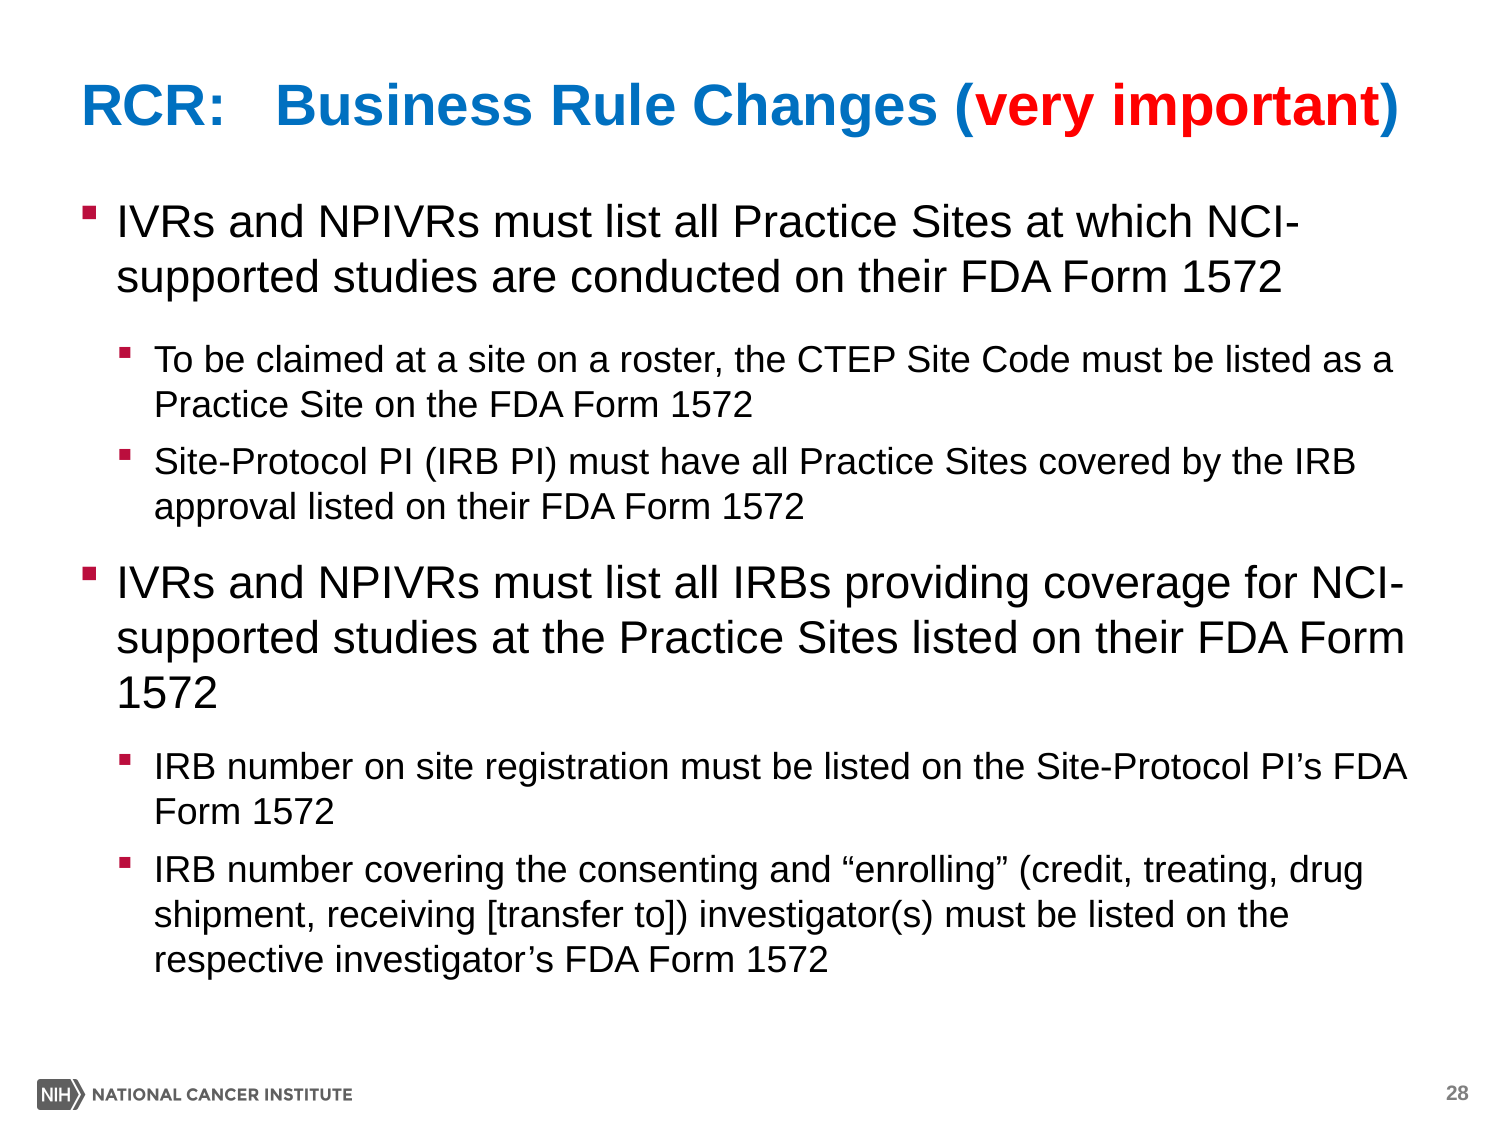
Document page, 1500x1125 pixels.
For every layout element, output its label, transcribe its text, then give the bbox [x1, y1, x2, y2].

title RCR: Business Rule Changes (very important) [81, 68, 1421, 138]
picture [37, 1079, 352, 1110]
list IVRs and NPIVRs must list all Practice Sites at which NCI-supported studies are conducted on their FDA Form 1572 To be claimed at a site on a roster, the CTEP Site Code must be listed as a Practice Site on the FDA Form 1572 Site-Protocol PI (IRB PI) must have all Practice Sites covered by the IRB approval listed on their FDA Form 1572 IVRs and NPIVRs must list all IRBs providing coverage for NCI-supported studies at the Practice Sites listed on their FDA Form 1572 IRB number on site registration must be listed on the Site-Protocol PI’s FDA Form 1572 IRB number covering the consenting and “enrolling” (credit, treating, drug shipment, receiving [transfer to]) investigator(s) must be listed on the respective investigator’s FDA Form 1572 [79, 191, 1419, 1075]
